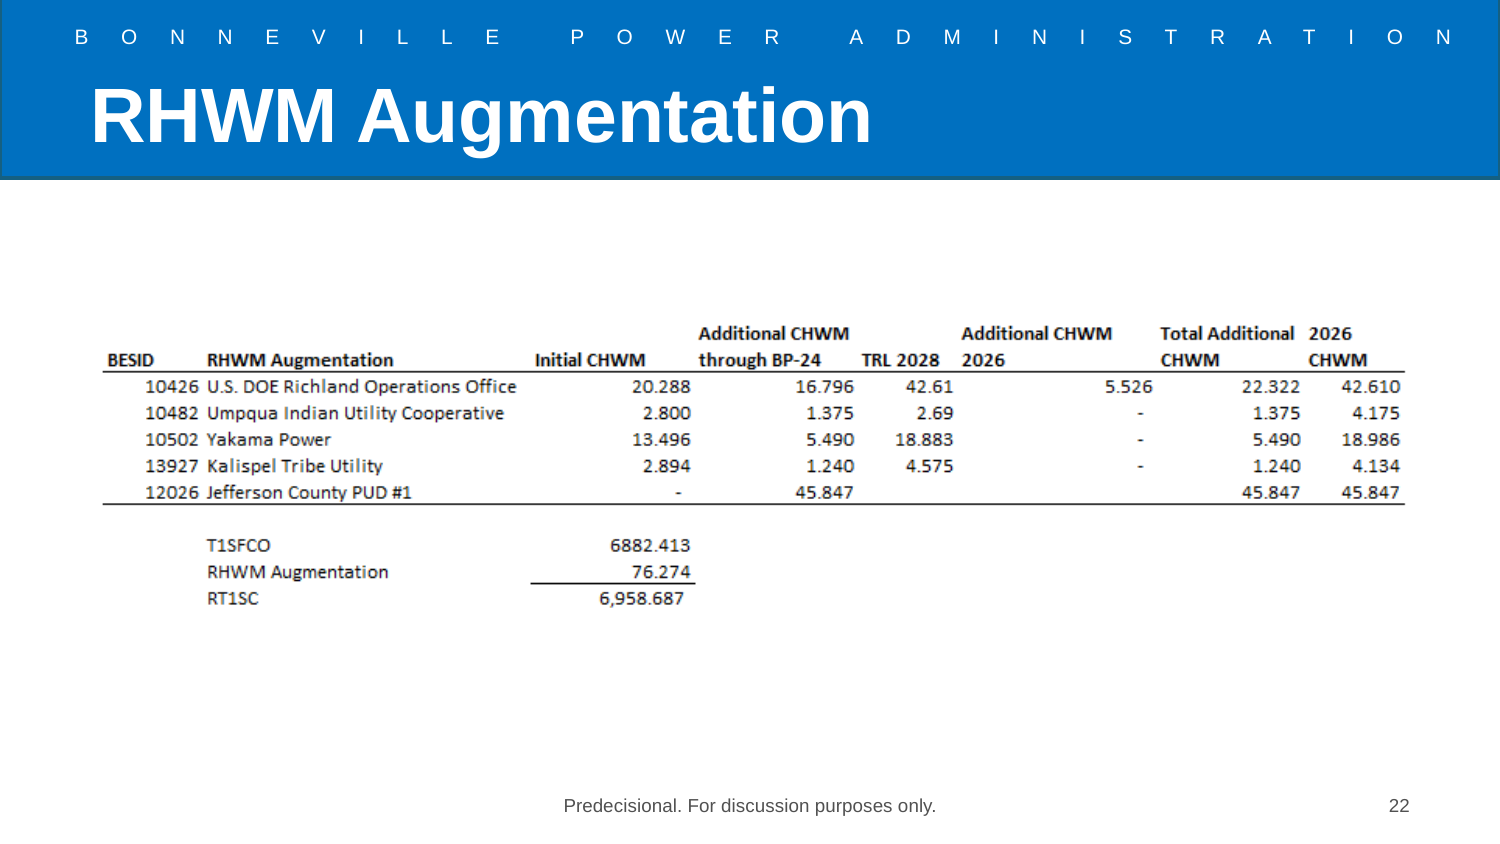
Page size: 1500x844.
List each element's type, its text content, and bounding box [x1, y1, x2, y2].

footer Predecisional. For discussion purposes only. [407, 782, 1093, 827]
slide_number 22 [1093, 782, 1425, 827]
picture [89, 309, 1442, 623]
title RHWM Augmentation [75, 75, 1425, 148]
